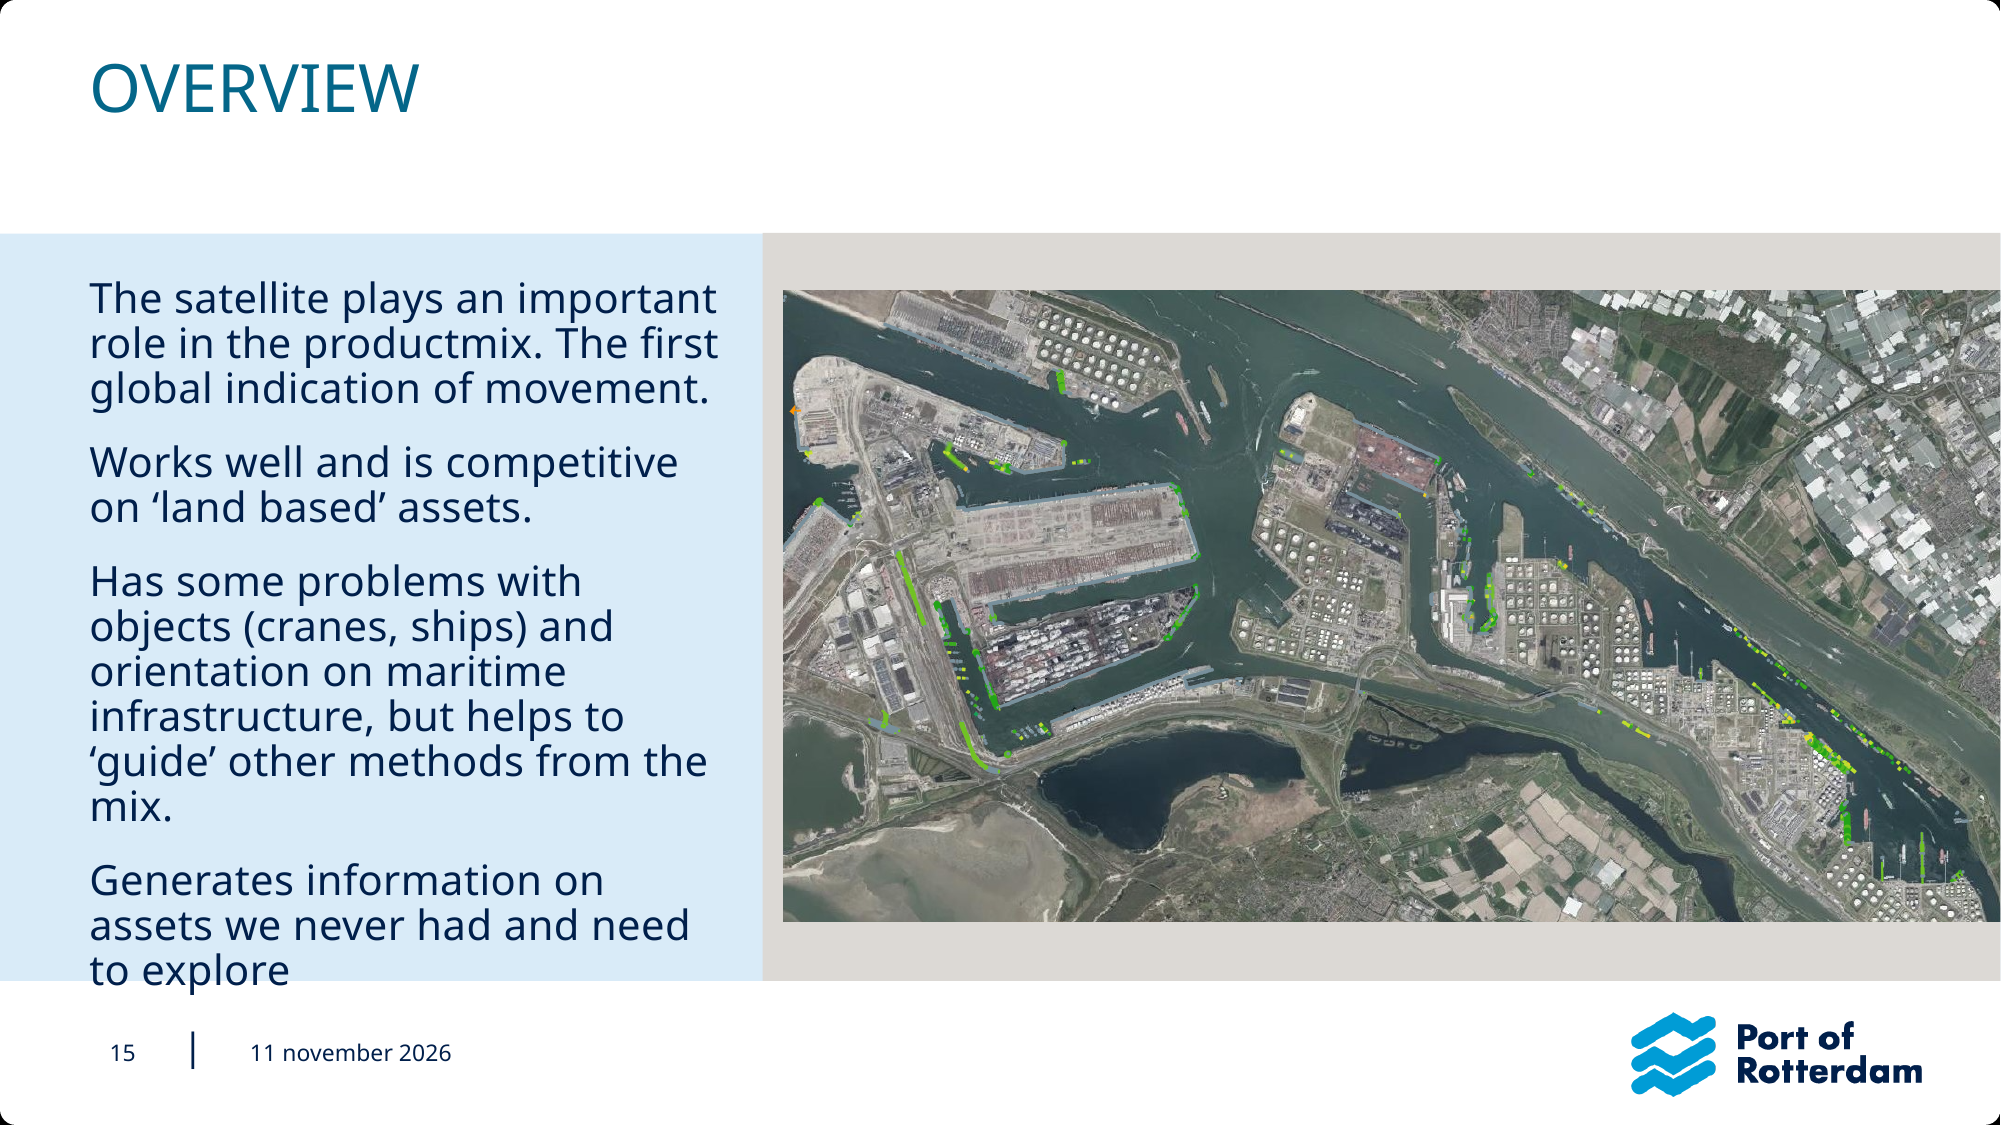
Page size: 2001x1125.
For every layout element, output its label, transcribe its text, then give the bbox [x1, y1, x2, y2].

list The satellite plays an important role in the productmix. The first global indication of movement. Works well and is competitive on ‘land based’ assets. Has some problems with objects (cranes, ships) and orientation on maritime infrastructure, but helps to ‘guide’ other methods from the mix. Generates information on assets we never had and need to explore [77, 232, 762, 981]
slide_number 16 mei 2024 [249, 1024, 701, 1085]
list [783, 290, 2001, 922]
picture [1630, 1008, 1922, 1104]
footer | [126, 1018, 260, 1079]
slide_number 15 [47, 1024, 137, 1085]
title Overview [77, 31, 1923, 138]
